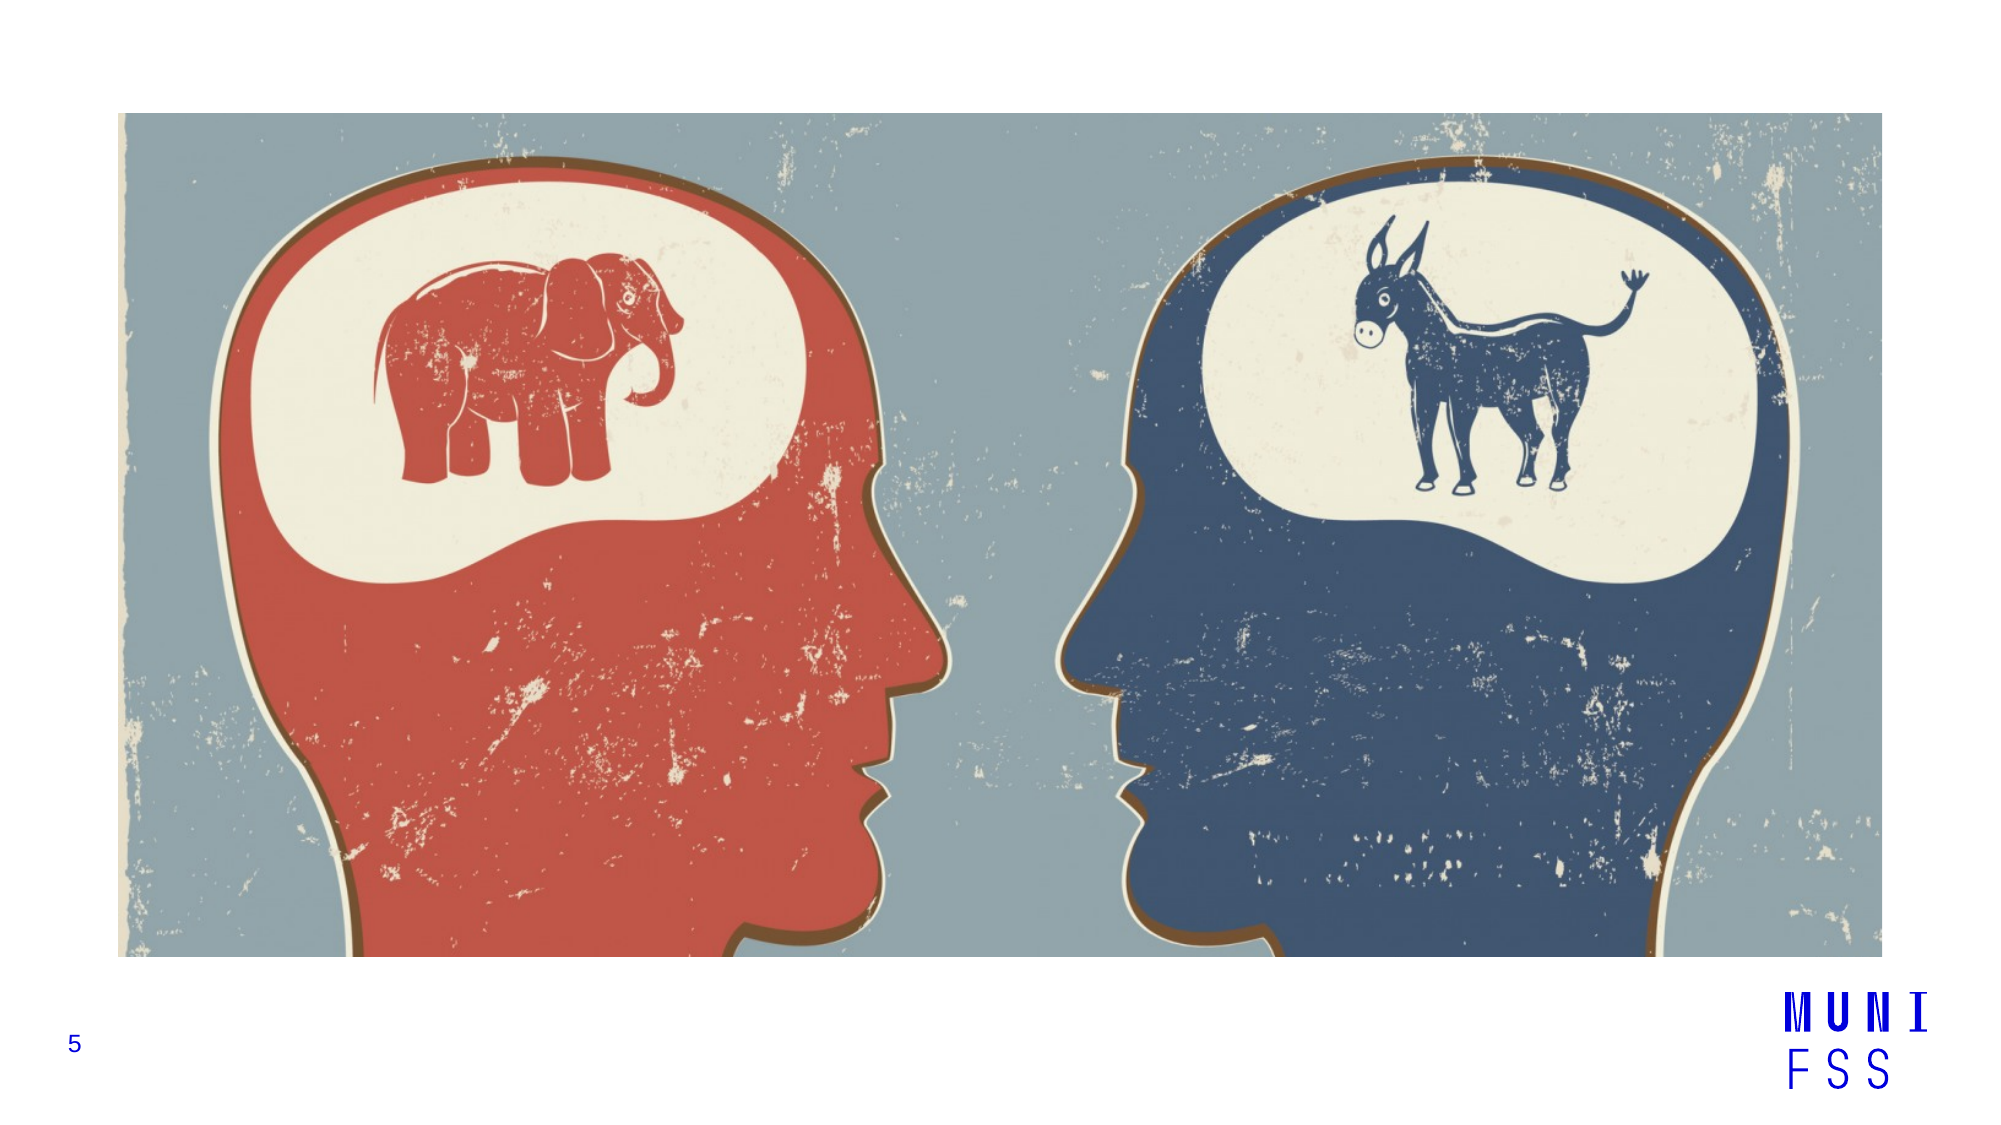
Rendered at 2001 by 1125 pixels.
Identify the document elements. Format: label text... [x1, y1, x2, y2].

slide_number 5 [67, 1021, 110, 1063]
picture [117, 113, 1883, 957]
